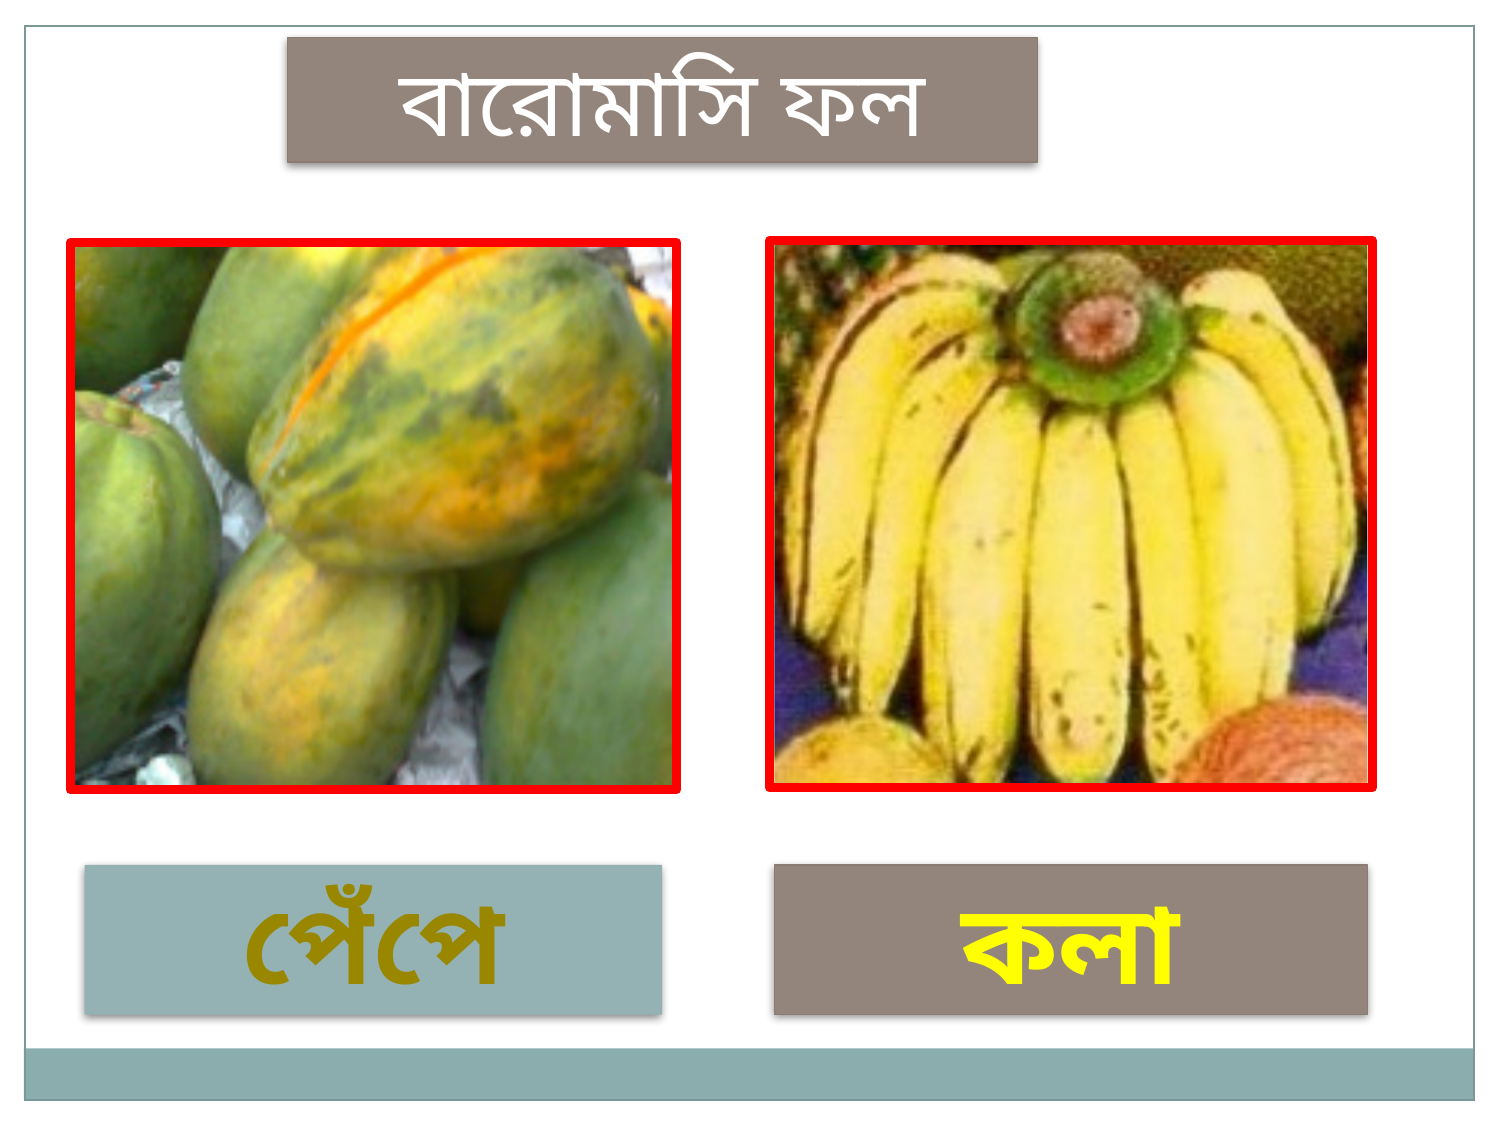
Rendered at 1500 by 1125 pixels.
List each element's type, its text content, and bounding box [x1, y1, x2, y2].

picture [74, 247, 673, 786]
text_box বারোমাসি ফল [287, 37, 1038, 163]
text_box কলা [774, 864, 1368, 1015]
picture [774, 245, 1368, 784]
text_box পেঁপে [84, 864, 663, 1015]
